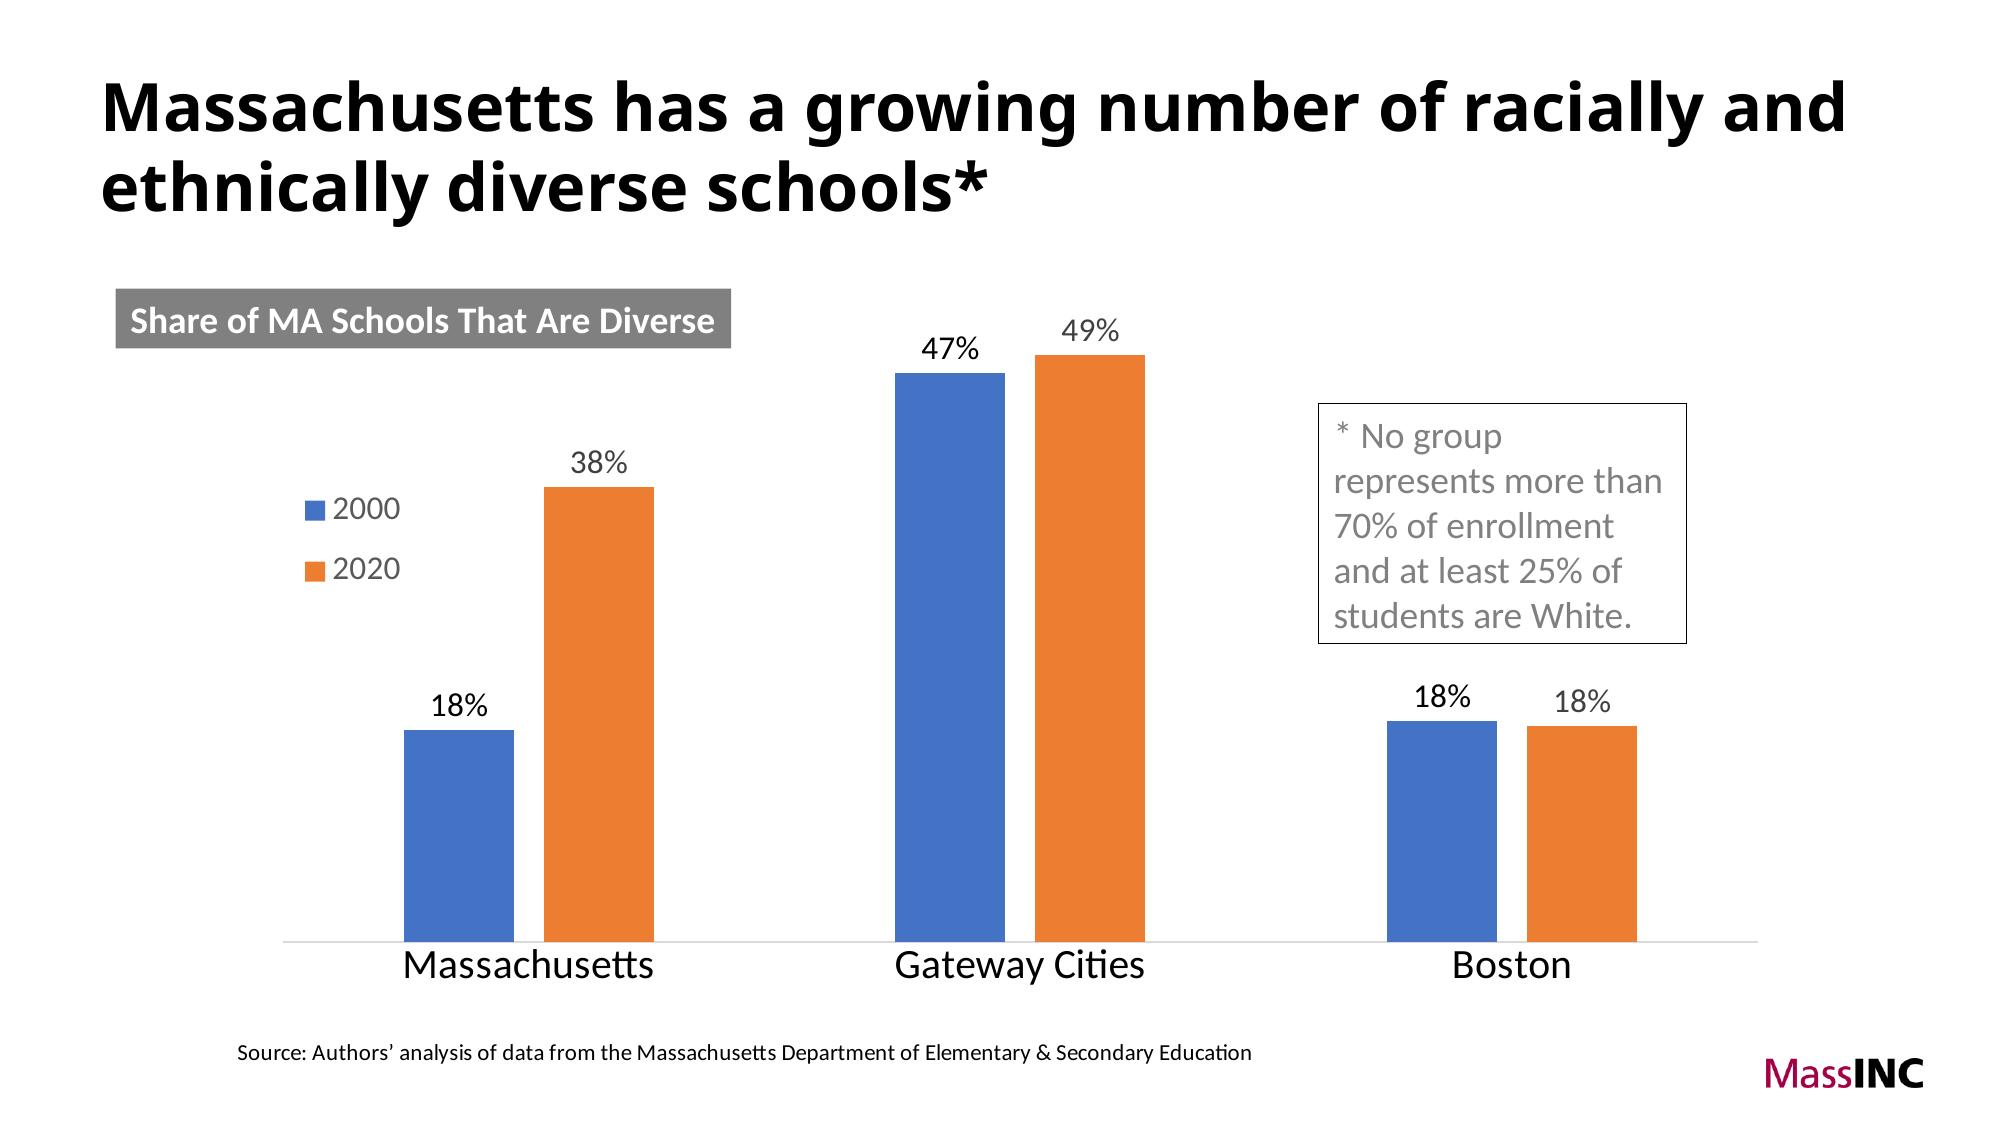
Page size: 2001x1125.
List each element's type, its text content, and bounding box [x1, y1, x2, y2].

picture [1779, 1058, 1923, 1088]
chart [208, 60, 1779, 1093]
text_box Share of MA Schools That Are Diverse [115, 288, 208, 349]
text_box Massachusetts has a growing number of racially and ethnically diverse schools* [85, 57, 2000, 233]
